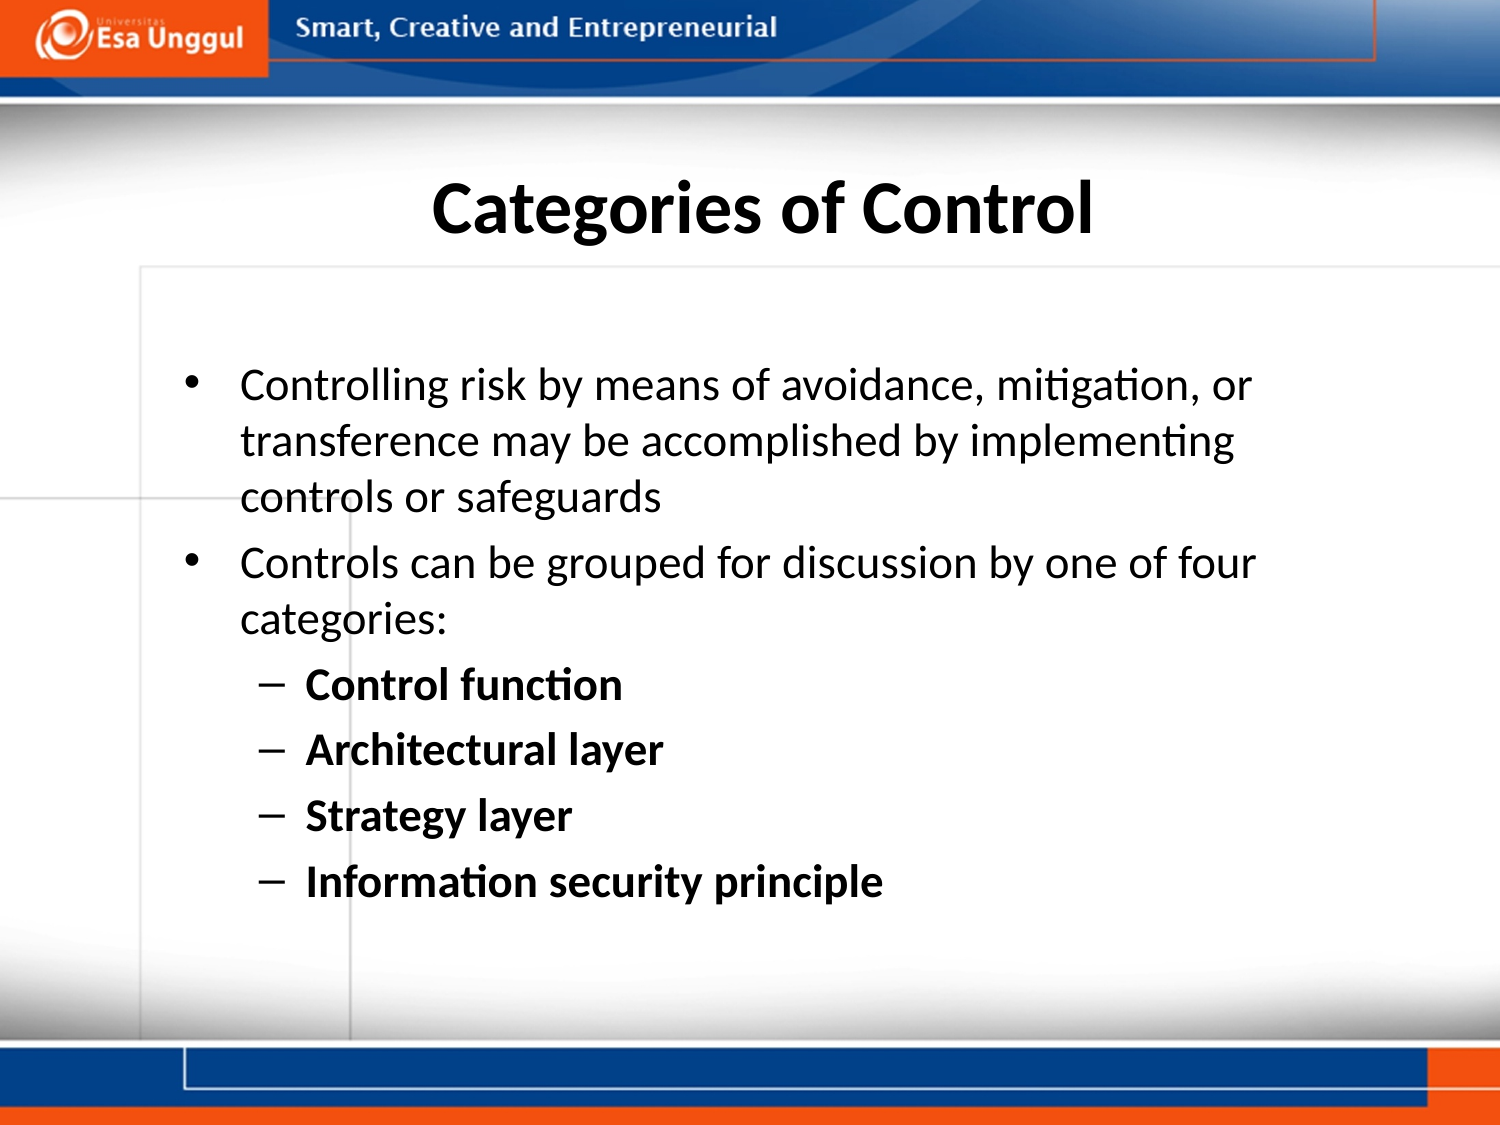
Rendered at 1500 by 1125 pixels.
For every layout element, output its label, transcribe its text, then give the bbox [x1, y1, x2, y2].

title Categories of Control [173, 149, 1355, 258]
list Controlling risk by means of avoidance, mitigation, or transference may be accomplished by implementing controls or safeguards Controls can be grouped for discussion by one of four categories: Control function Architectural layer Strategy layer Information security principle [168, 345, 1351, 863]
picture [0, 0, 1500, 1125]
